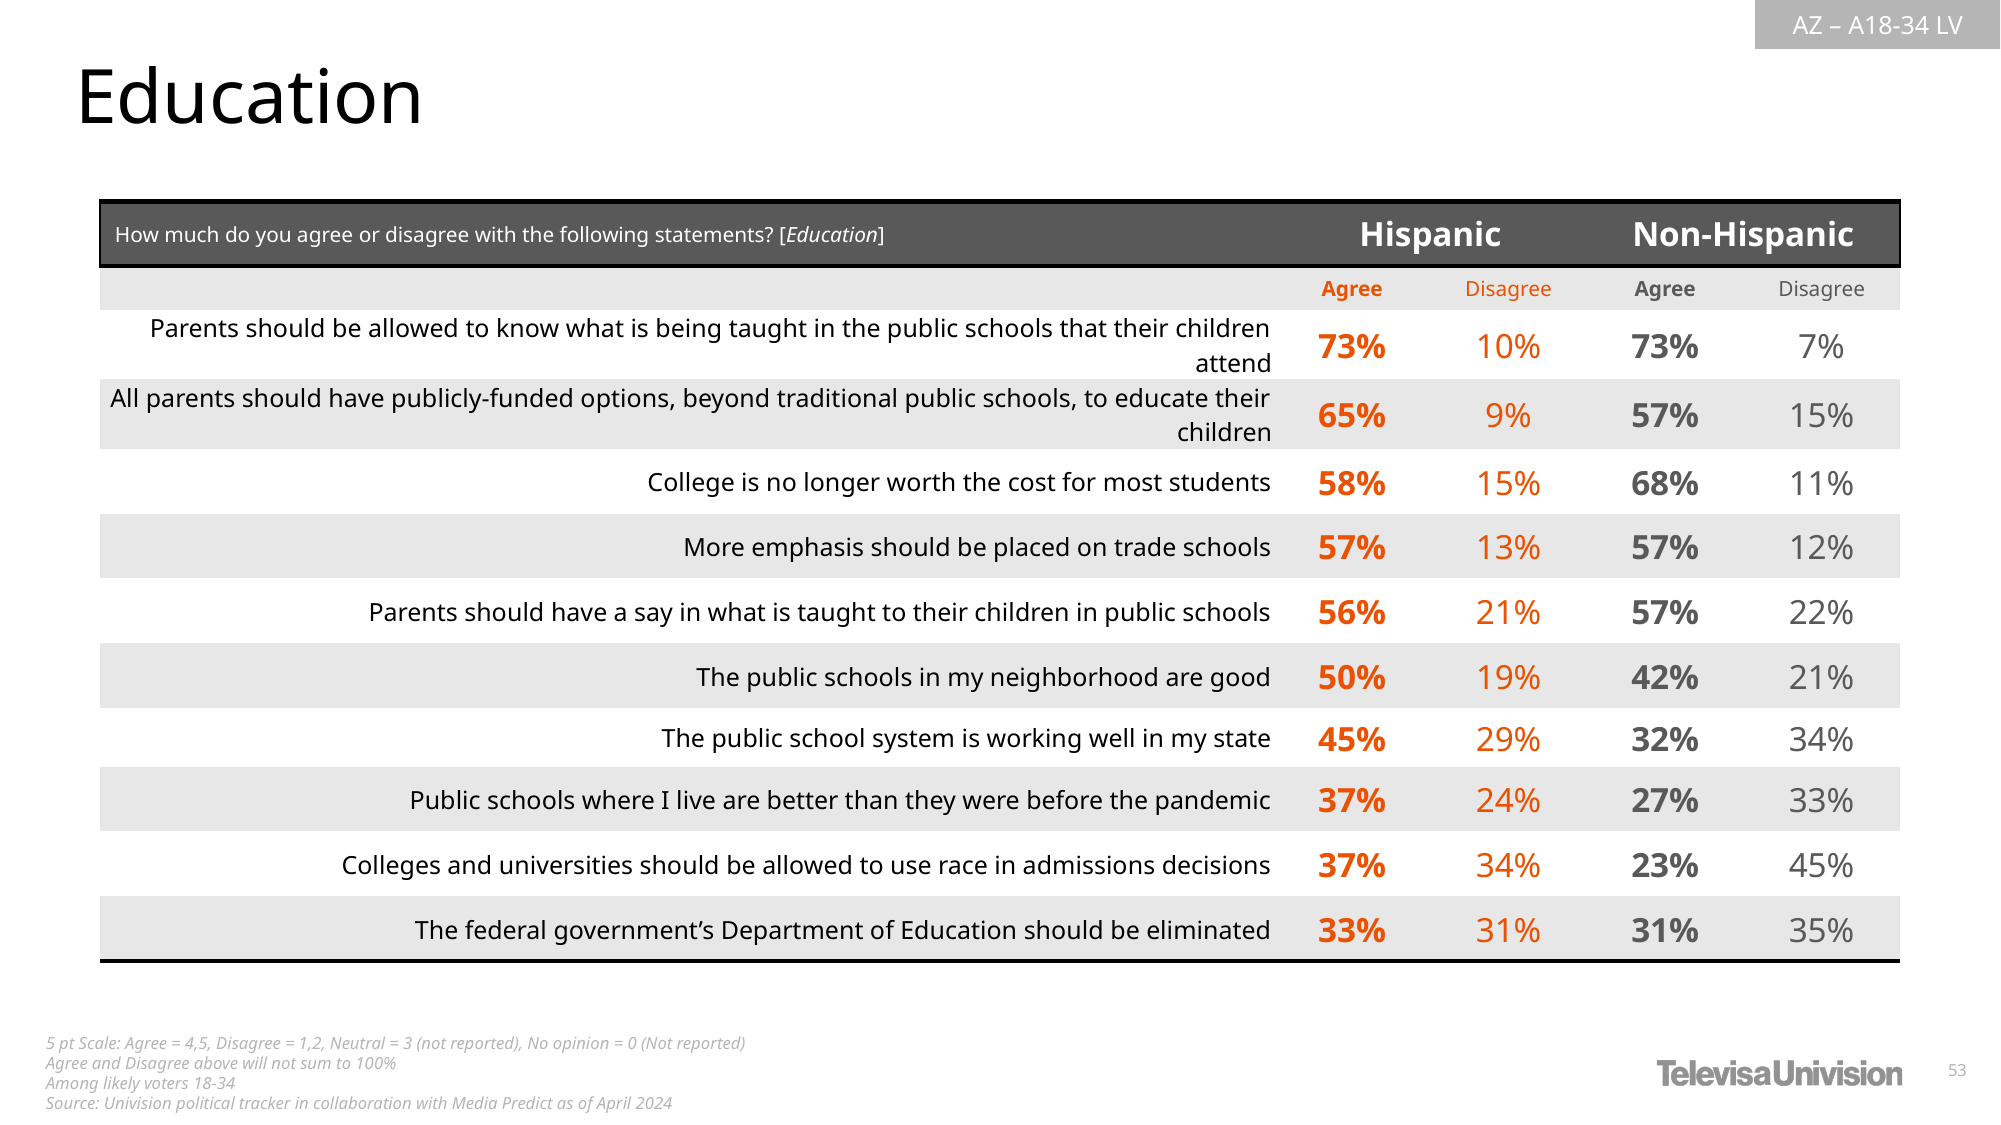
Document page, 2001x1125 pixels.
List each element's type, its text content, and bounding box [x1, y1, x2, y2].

table_header How much do you agree or disagree with the following statements? [Education] [101, 204, 1274, 264]
table_cell Disagree [1743, 268, 1900, 310]
table_cell 57% [1587, 578, 1743, 643]
table_cell 7% [1743, 310, 1900, 379]
table_cell 45% [1743, 831, 1900, 896]
table_cell 50% [1274, 643, 1430, 708]
table_cell 21% [1743, 643, 1900, 708]
list Education [75, 48, 1875, 140]
table_cell 19% [1430, 643, 1587, 708]
table_cell 58% [1274, 449, 1430, 514]
table_cell Parents should be allowed to know what is being taught in the public schools that their children attend [100, 310, 1274, 379]
table_cell 33% [1743, 767, 1900, 831]
table_cell 9% [1430, 379, 1587, 449]
table_cell 15% [1430, 449, 1587, 514]
table_cell Public schools where I live are better than they were before the pandemic [100, 767, 1274, 831]
table_cell The public schools in my neighborhood are good [100, 643, 1274, 708]
table_cell 32% [1587, 708, 1743, 767]
table_cell 73% [1274, 310, 1430, 379]
table_cell 57% [1274, 514, 1430, 578]
table_cell 37% [1274, 831, 1430, 896]
table_cell All parents should have publicly-funded options, beyond traditional public schools, to educate their children [100, 379, 1274, 449]
table_cell 57% [1587, 379, 1743, 449]
table_cell 56% [1274, 578, 1430, 643]
table_cell 73% [1587, 310, 1743, 379]
table_cell 68% [1587, 449, 1743, 514]
table_cell College is no longer worth the cost for most students [100, 449, 1274, 514]
table_cell 65% [1274, 379, 1430, 449]
table_cell Parents should have a say in what is taught to their children in public schools [100, 578, 1274, 643]
table_cell 22% [1743, 578, 1900, 643]
table_cell 34% [1743, 708, 1900, 767]
table_cell [100, 268, 1274, 310]
table_cell Colleges and universities should be allowed to use race in admissions decisions [100, 831, 1274, 896]
table_cell Agree [1274, 268, 1430, 310]
table_cell 29% [1430, 708, 1587, 767]
table_cell 31% [1587, 896, 1743, 959]
table_cell 31% [1430, 896, 1587, 959]
table_cell 13% [1430, 514, 1587, 578]
table_cell Disagree [1430, 268, 1587, 310]
table_cell 24% [1430, 767, 1587, 831]
table_cell 33% [1274, 896, 1430, 959]
table_cell 15% [1743, 379, 1900, 449]
picture [1656, 1060, 1903, 1086]
table_cell 12% [1743, 514, 1900, 578]
table_cell 21% [1430, 578, 1587, 643]
table_cell 45% [1274, 708, 1430, 767]
table_cell 23% [1587, 831, 1743, 896]
table_cell The public school system is working well in my state [100, 708, 1274, 767]
table_cell 42% [1587, 643, 1743, 708]
table_cell 10% [1430, 310, 1587, 379]
table_header Non-Hispanic [1587, 204, 1899, 264]
table_cell The federal government’s Department of Education should be eliminated [100, 896, 1274, 959]
table_header Hispanic [1274, 204, 1587, 264]
table_cell 37% [1274, 767, 1430, 831]
table_cell 27% [1587, 767, 1743, 831]
table_cell Agree [1587, 268, 1743, 310]
table_cell 35% [1743, 896, 1900, 959]
table_cell 34% [1430, 831, 1587, 896]
table_cell More emphasis should be placed on trade schools [100, 514, 1274, 578]
table_cell 11% [1743, 449, 1900, 514]
table_cell 57% [1587, 514, 1743, 578]
